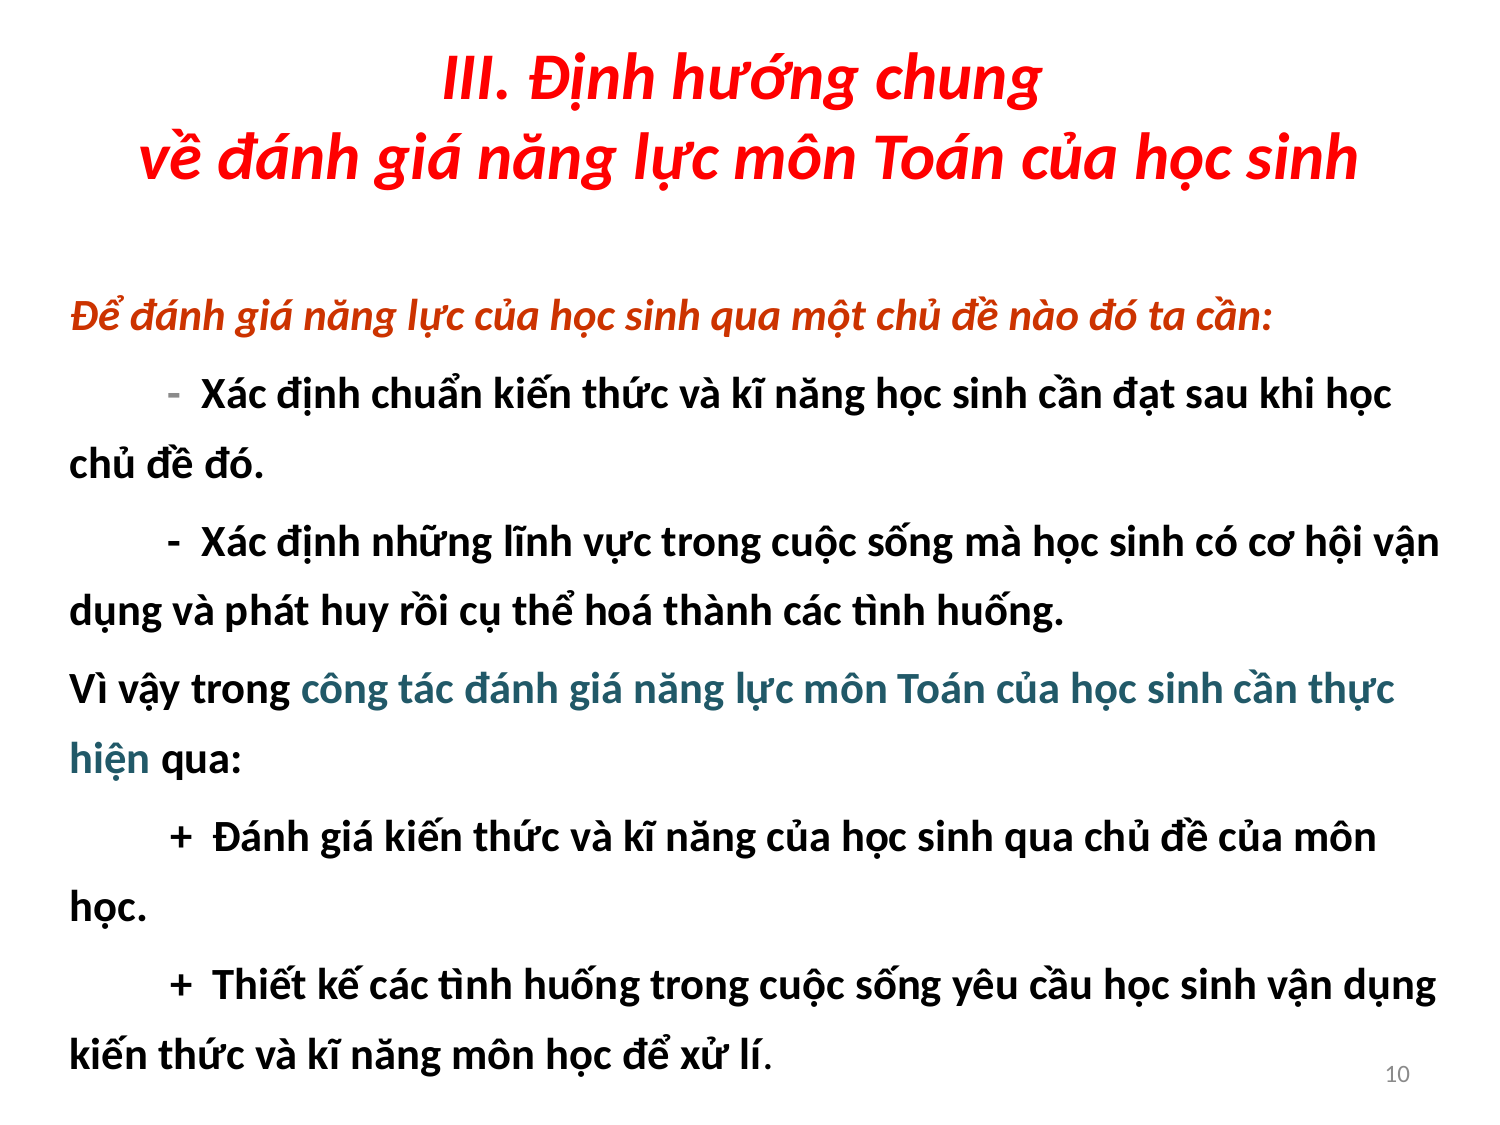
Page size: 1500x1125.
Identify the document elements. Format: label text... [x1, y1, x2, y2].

title III. Định hướng chung về đánh giá năng lực môn Toán của học sinh [112, 24, 1388, 200]
subtitle Để đánh giá năng lực của học sinh qua một chủ đề nào đó ta cần: - Xác định chuẩn kiến thức và kĩ năng học sinh cần đạt sau khi học chủ đề đó. - Xác định những lĩnh vực trong cuộc sống mà học sinh có cơ hội vận dụng và phát huy rồi cụ thể hoá thành các tình huống. Vì vậy trong công tác đánh giá năng lực môn Toán của học sinh cần thực hiện qua: + Đánh giá kiến thức và kĩ năng của học sinh qua chủ đề của môn học. + Thiết kế các tình huống trong cuộc sống yêu cầu học sinh vận dụng kiến thức và kĩ năng môn học để xử lí. [54, 200, 1475, 1088]
slide_number 10 [1074, 1042, 1425, 1103]
